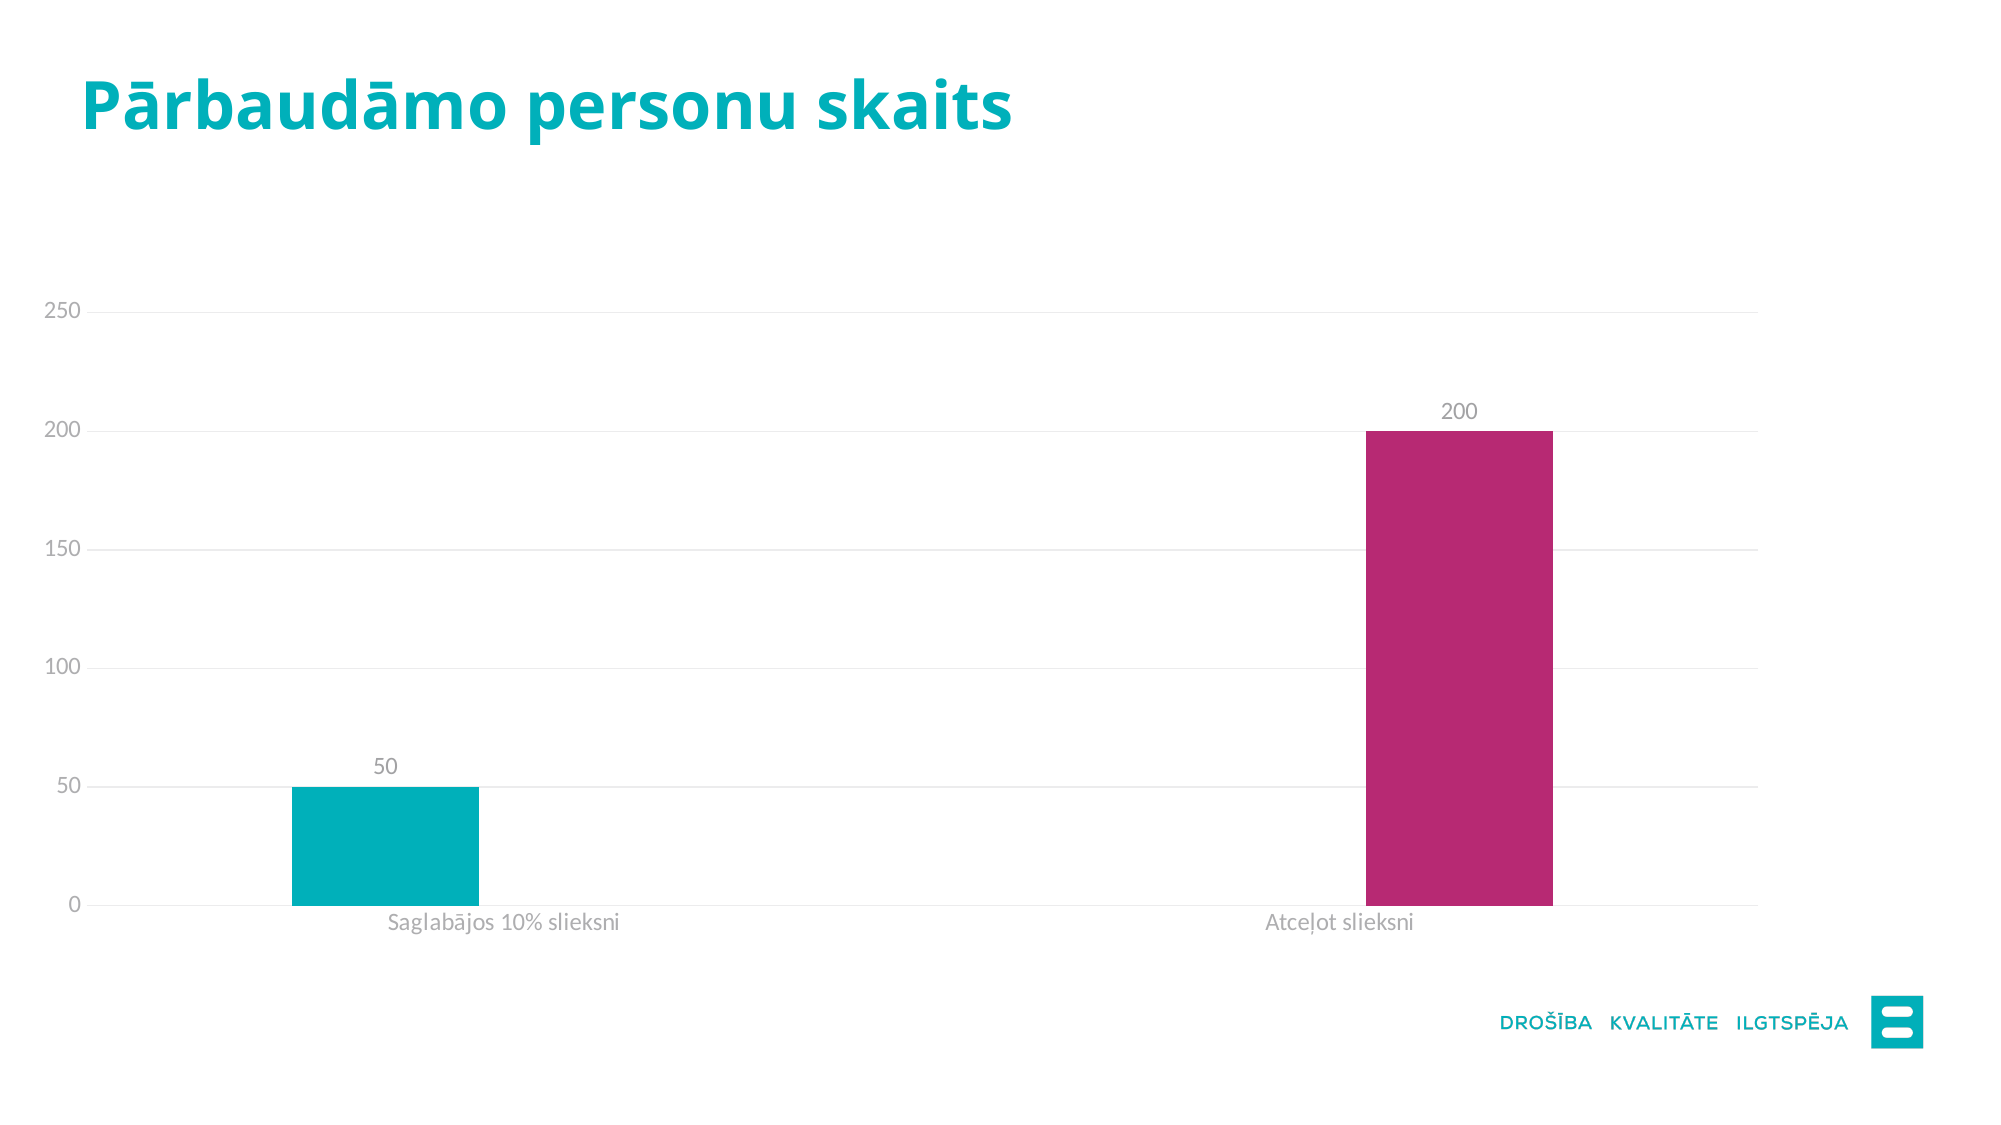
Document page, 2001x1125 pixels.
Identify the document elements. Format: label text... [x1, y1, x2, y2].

picture [1501, 995, 1924, 1049]
title Pārbaudāmo personu skaits [65, 55, 1108, 237]
chart [43, 288, 1779, 1033]
